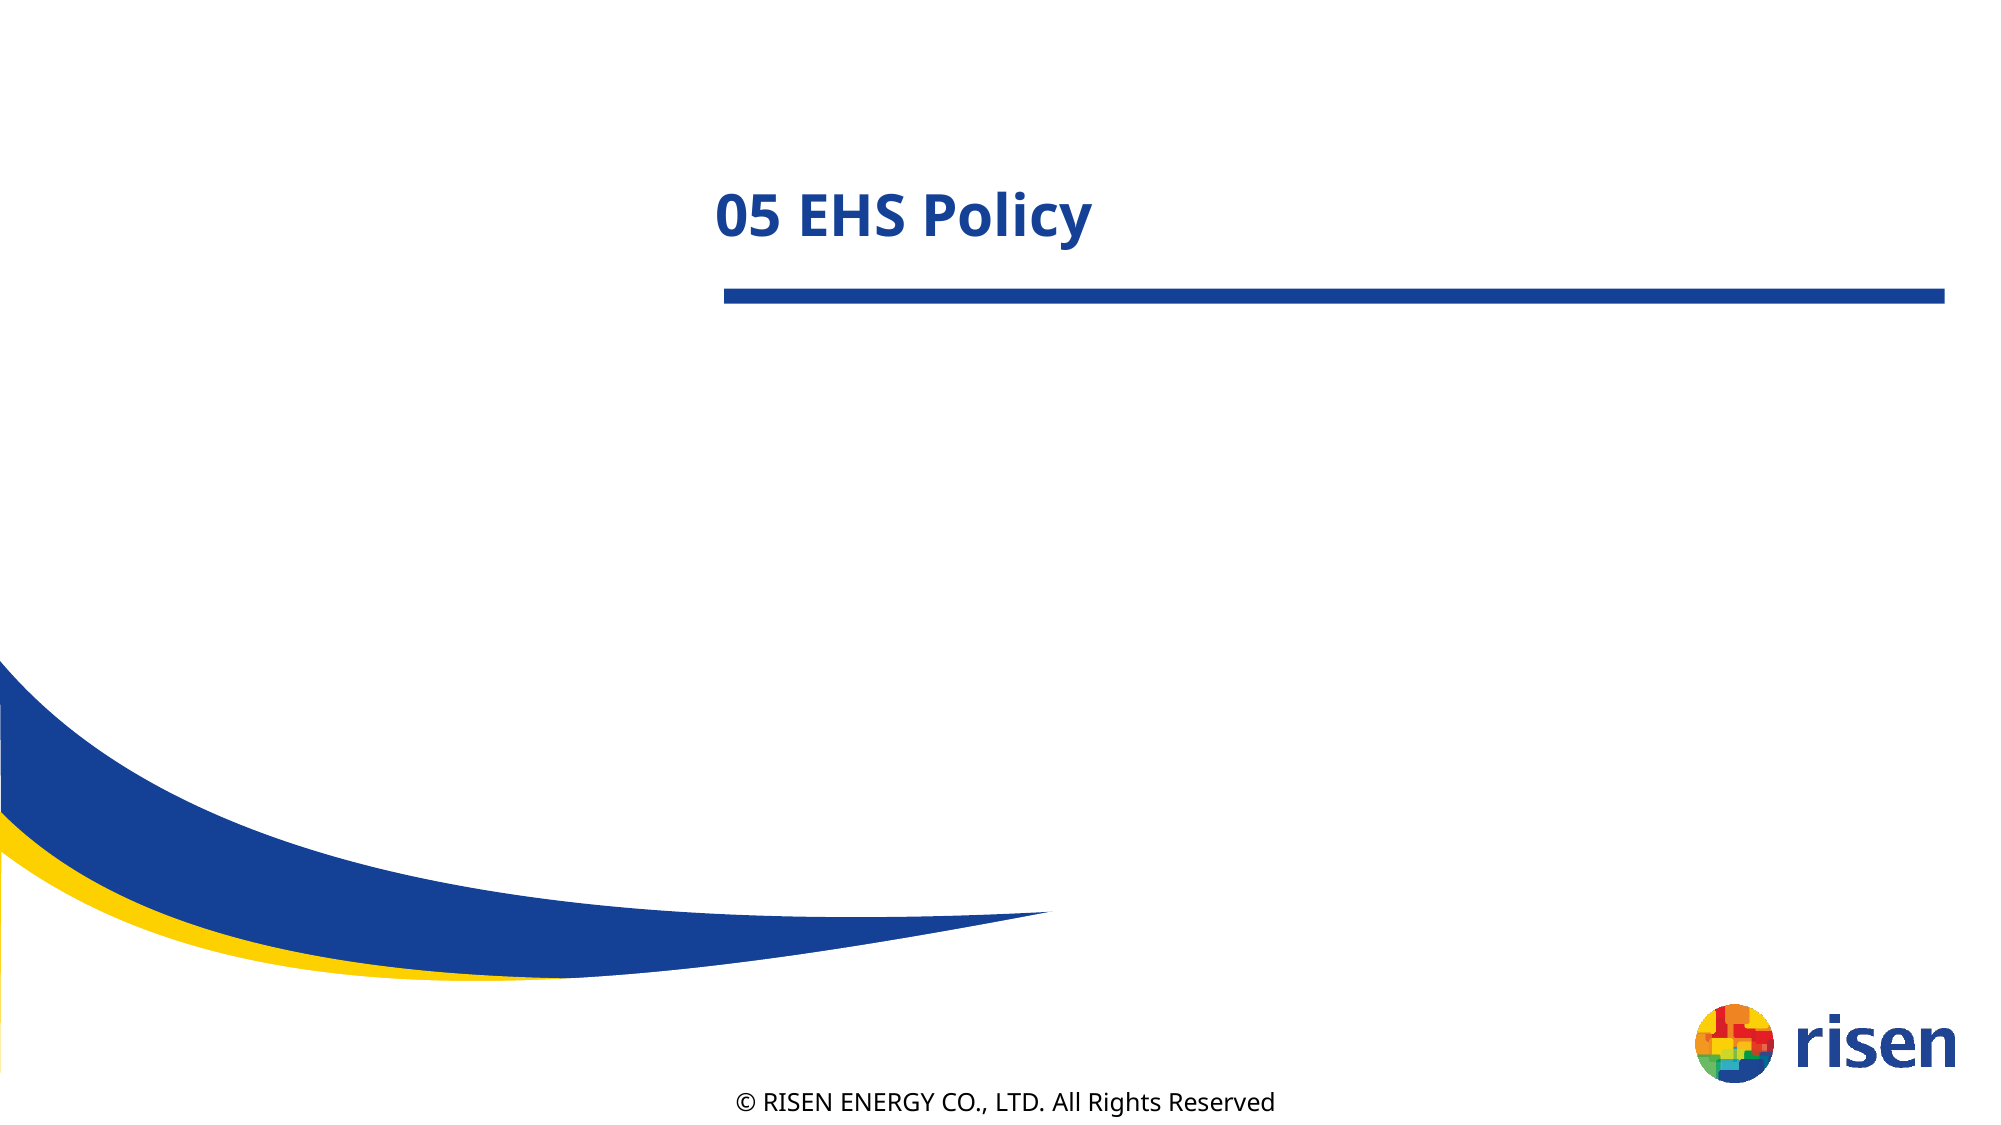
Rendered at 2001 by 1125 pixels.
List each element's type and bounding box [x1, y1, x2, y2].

picture [1695, 1004, 1955, 1083]
text_box [668, 170, 1945, 660]
text_box [0, 660, 2000, 1125]
